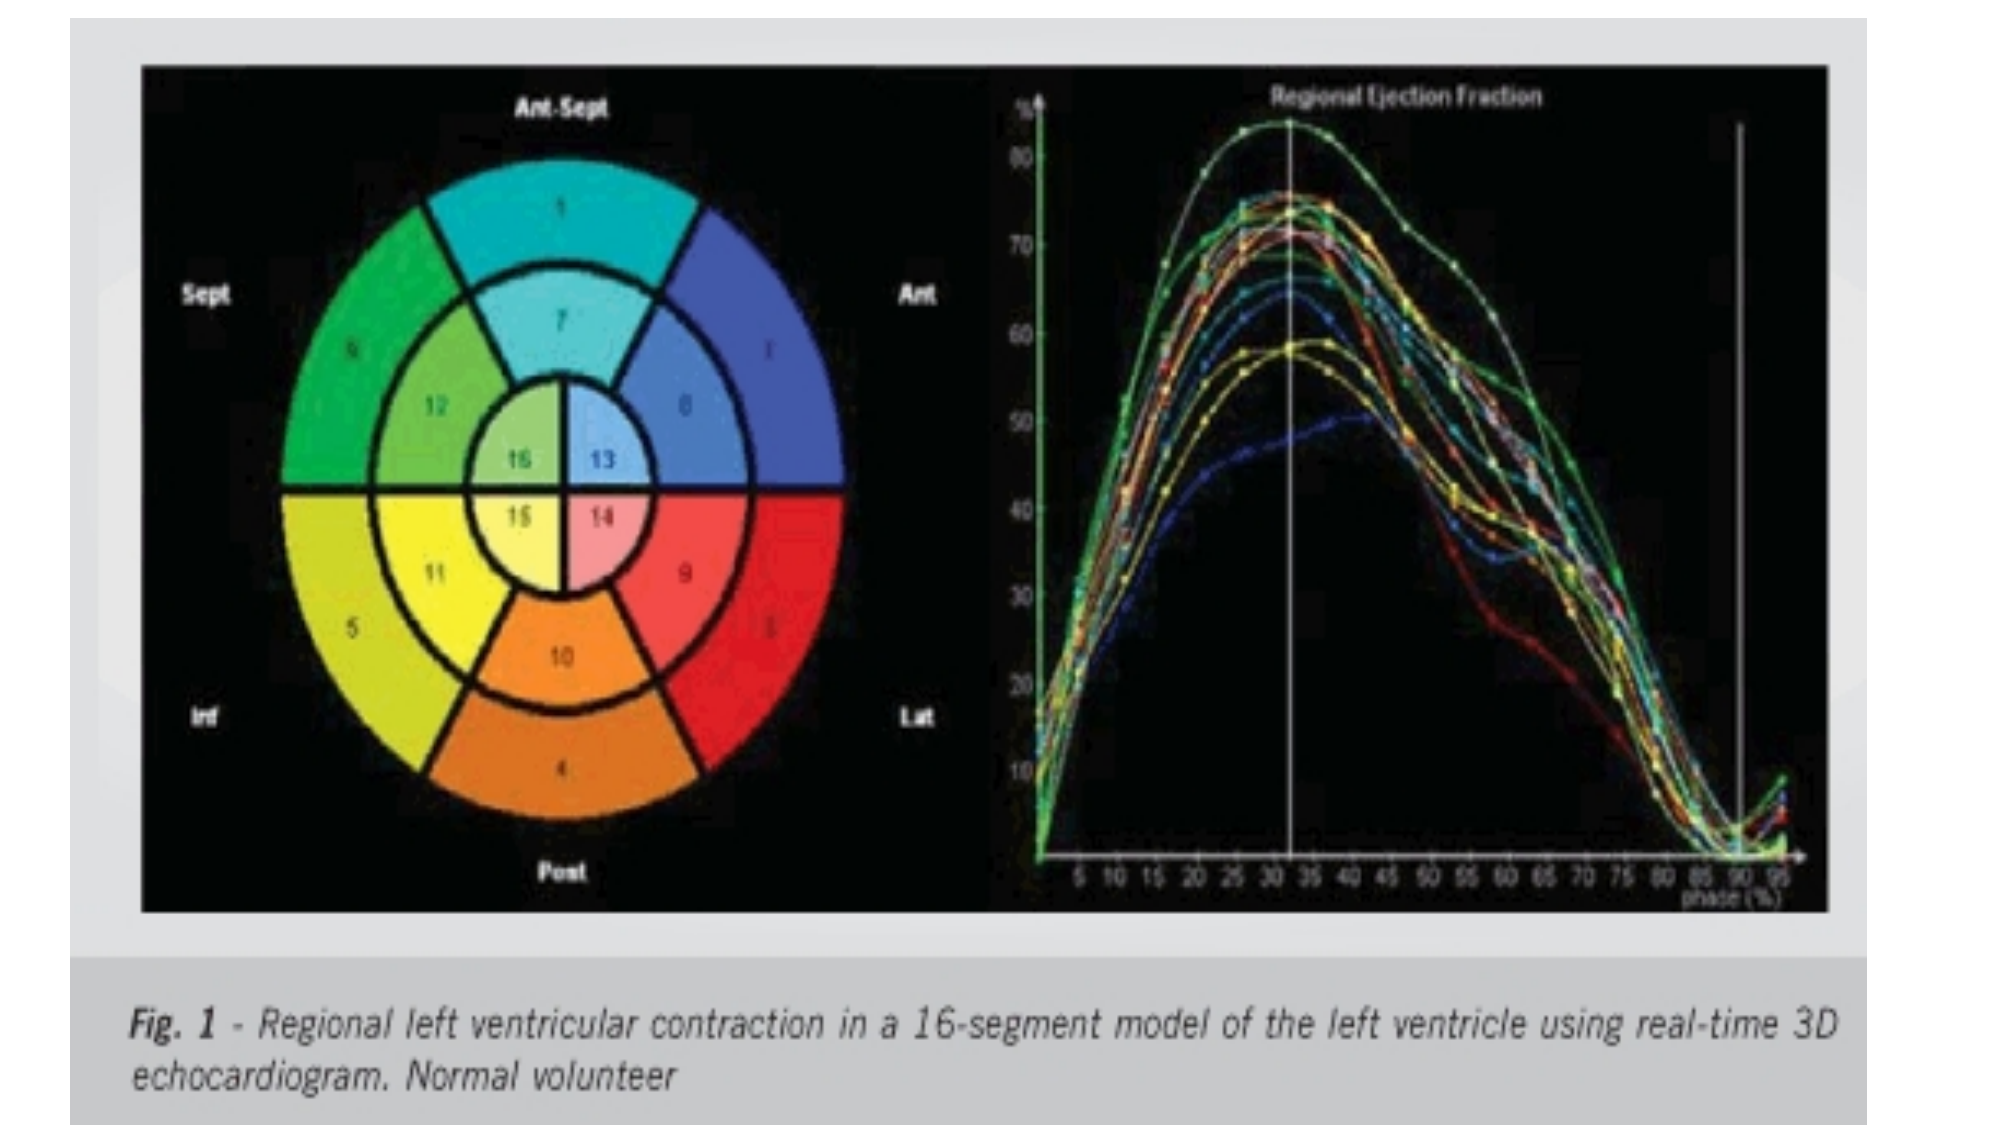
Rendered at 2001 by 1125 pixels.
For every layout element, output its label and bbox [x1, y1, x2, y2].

picture [70, 18, 1867, 1125]
